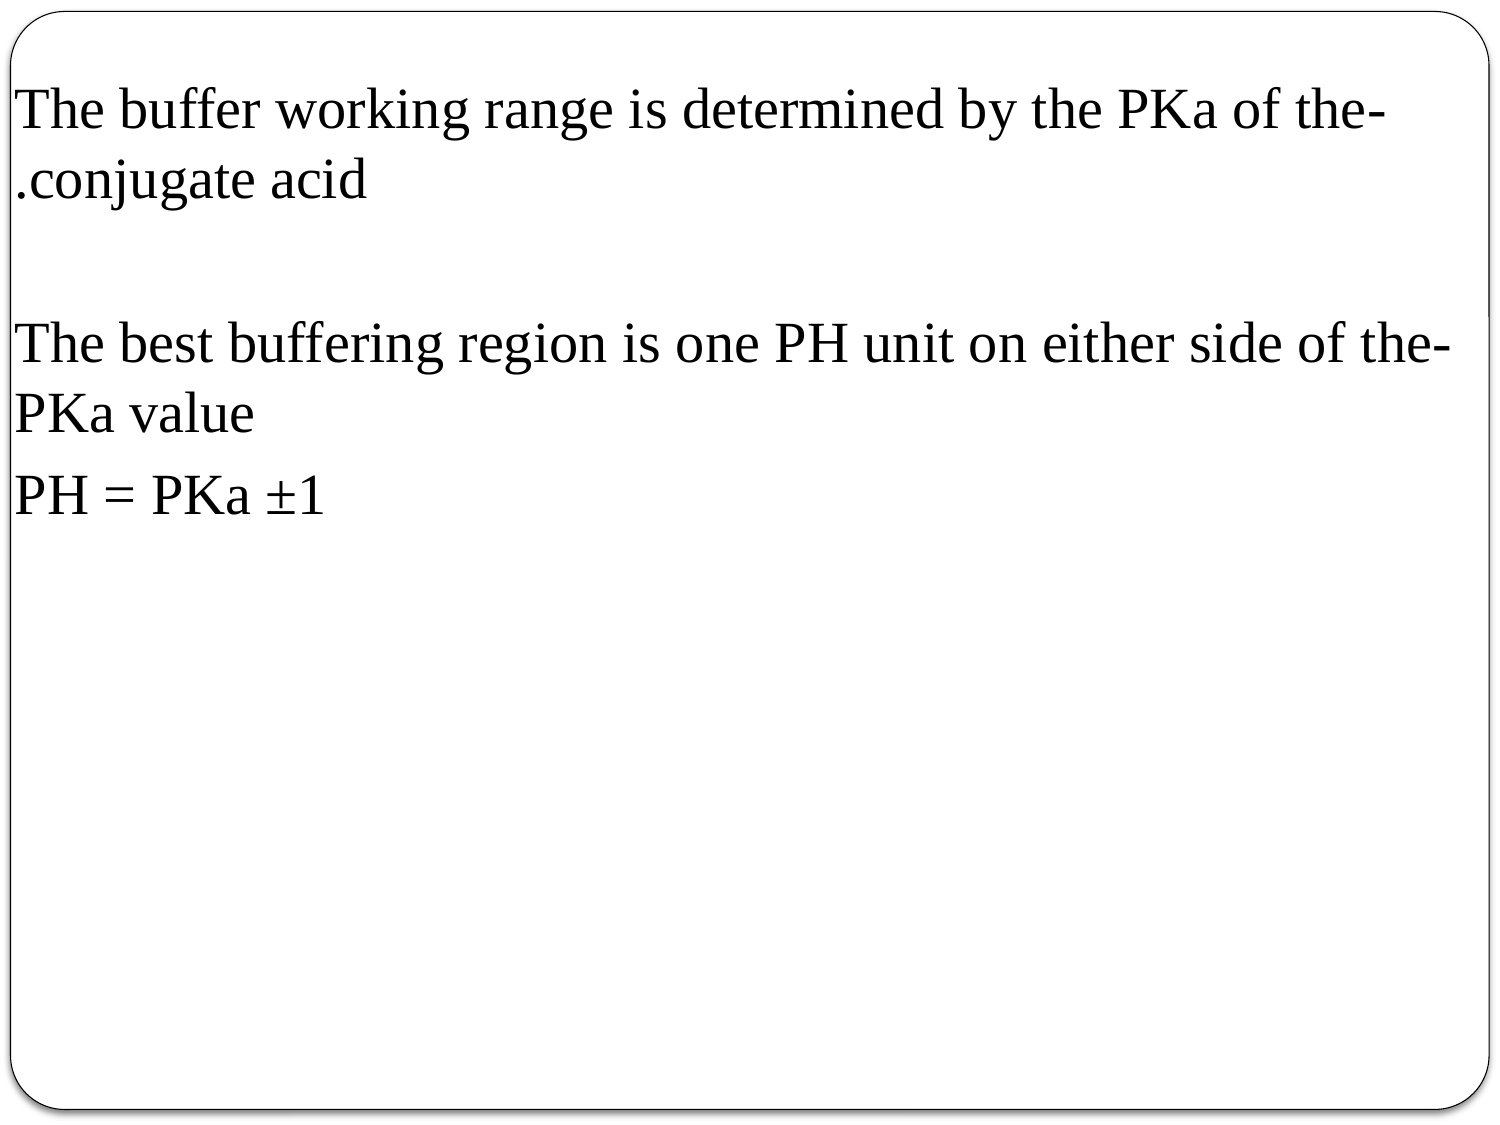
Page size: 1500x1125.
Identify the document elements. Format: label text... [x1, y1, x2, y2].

list -The buffer working range is determined by the PKa of the conjugate acid. -The best buffering region is one PH unit on either side of the PKa value PH = PKa ±1 [0, 62, 1500, 1125]
